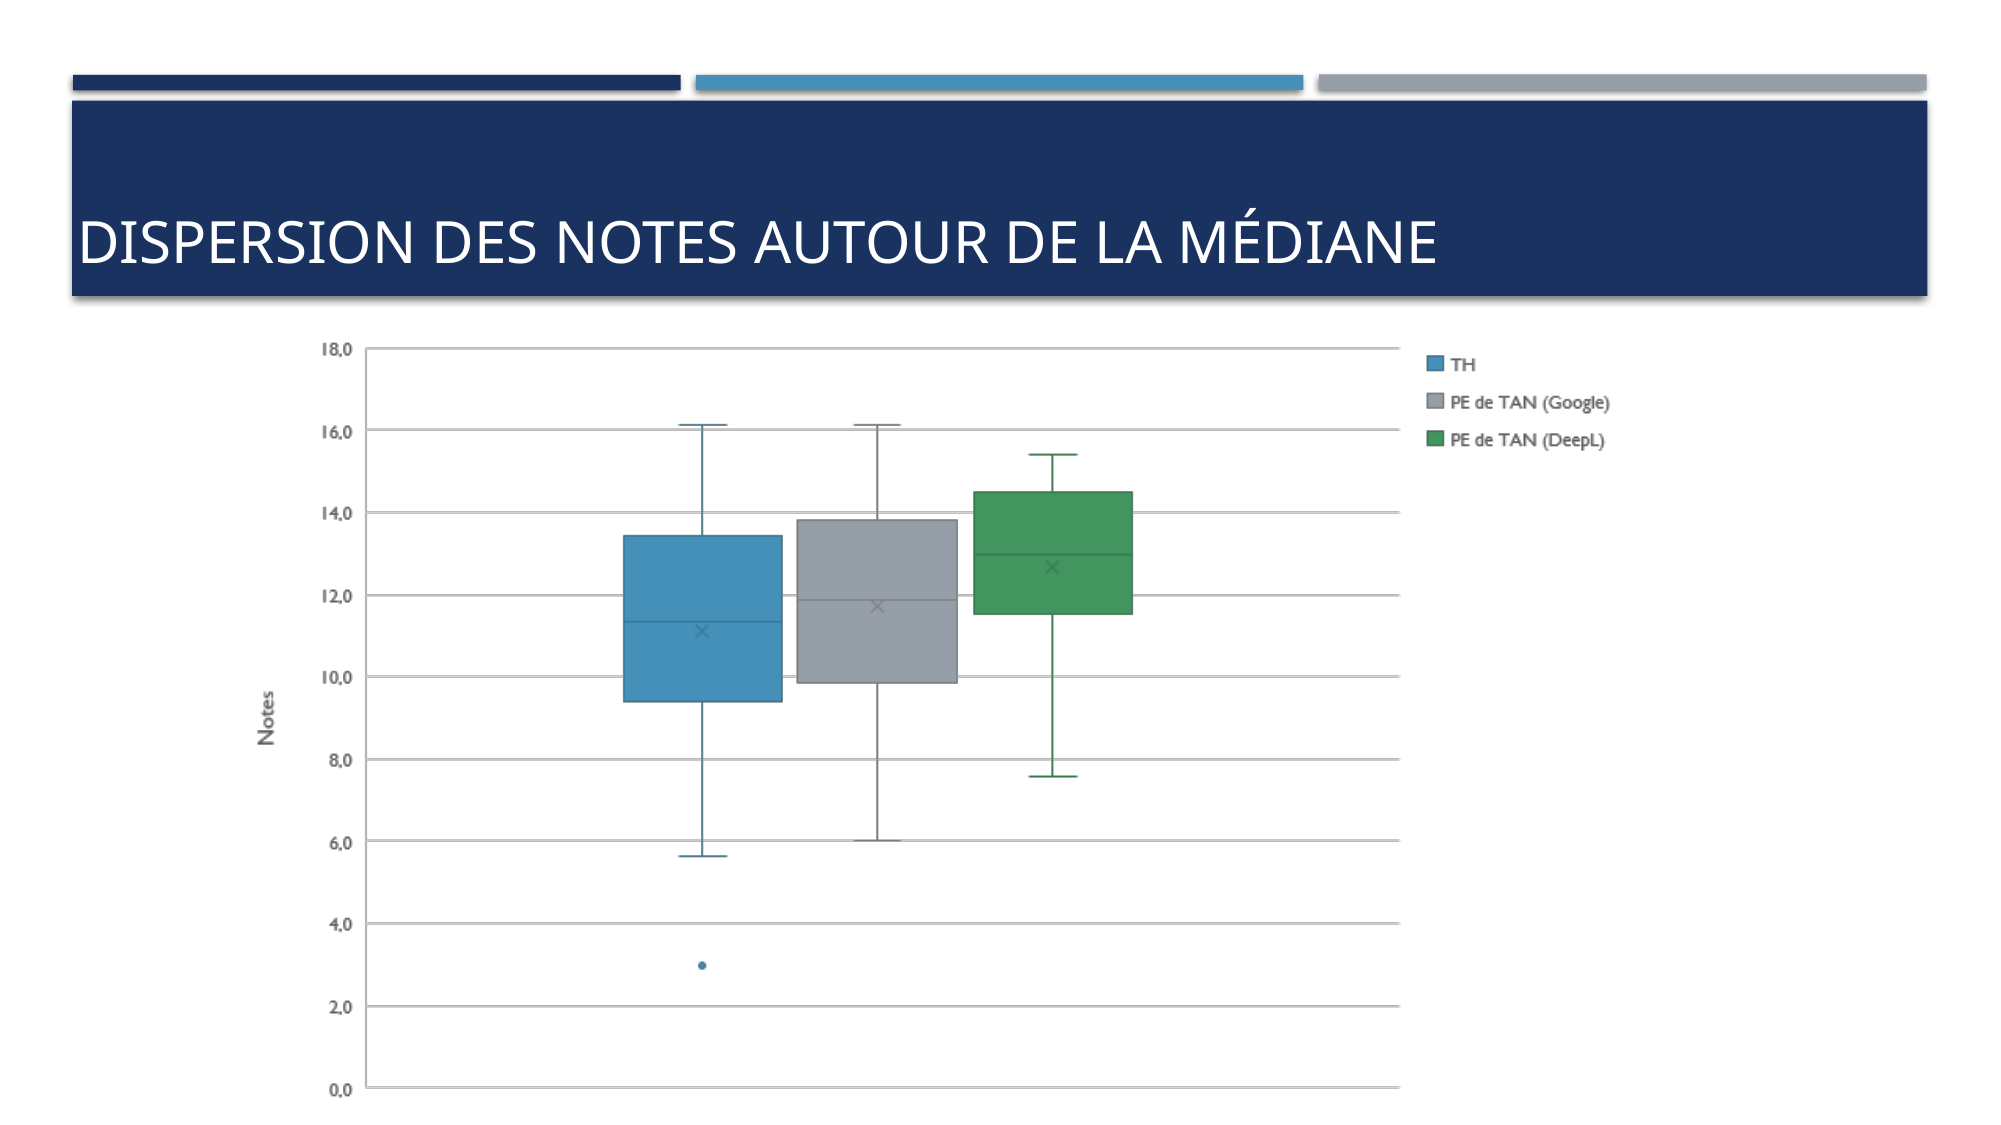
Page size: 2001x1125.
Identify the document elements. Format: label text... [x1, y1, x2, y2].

text_box Dispersion des notes autour de la médiane [62, 198, 1721, 283]
picture [242, 326, 1635, 1112]
